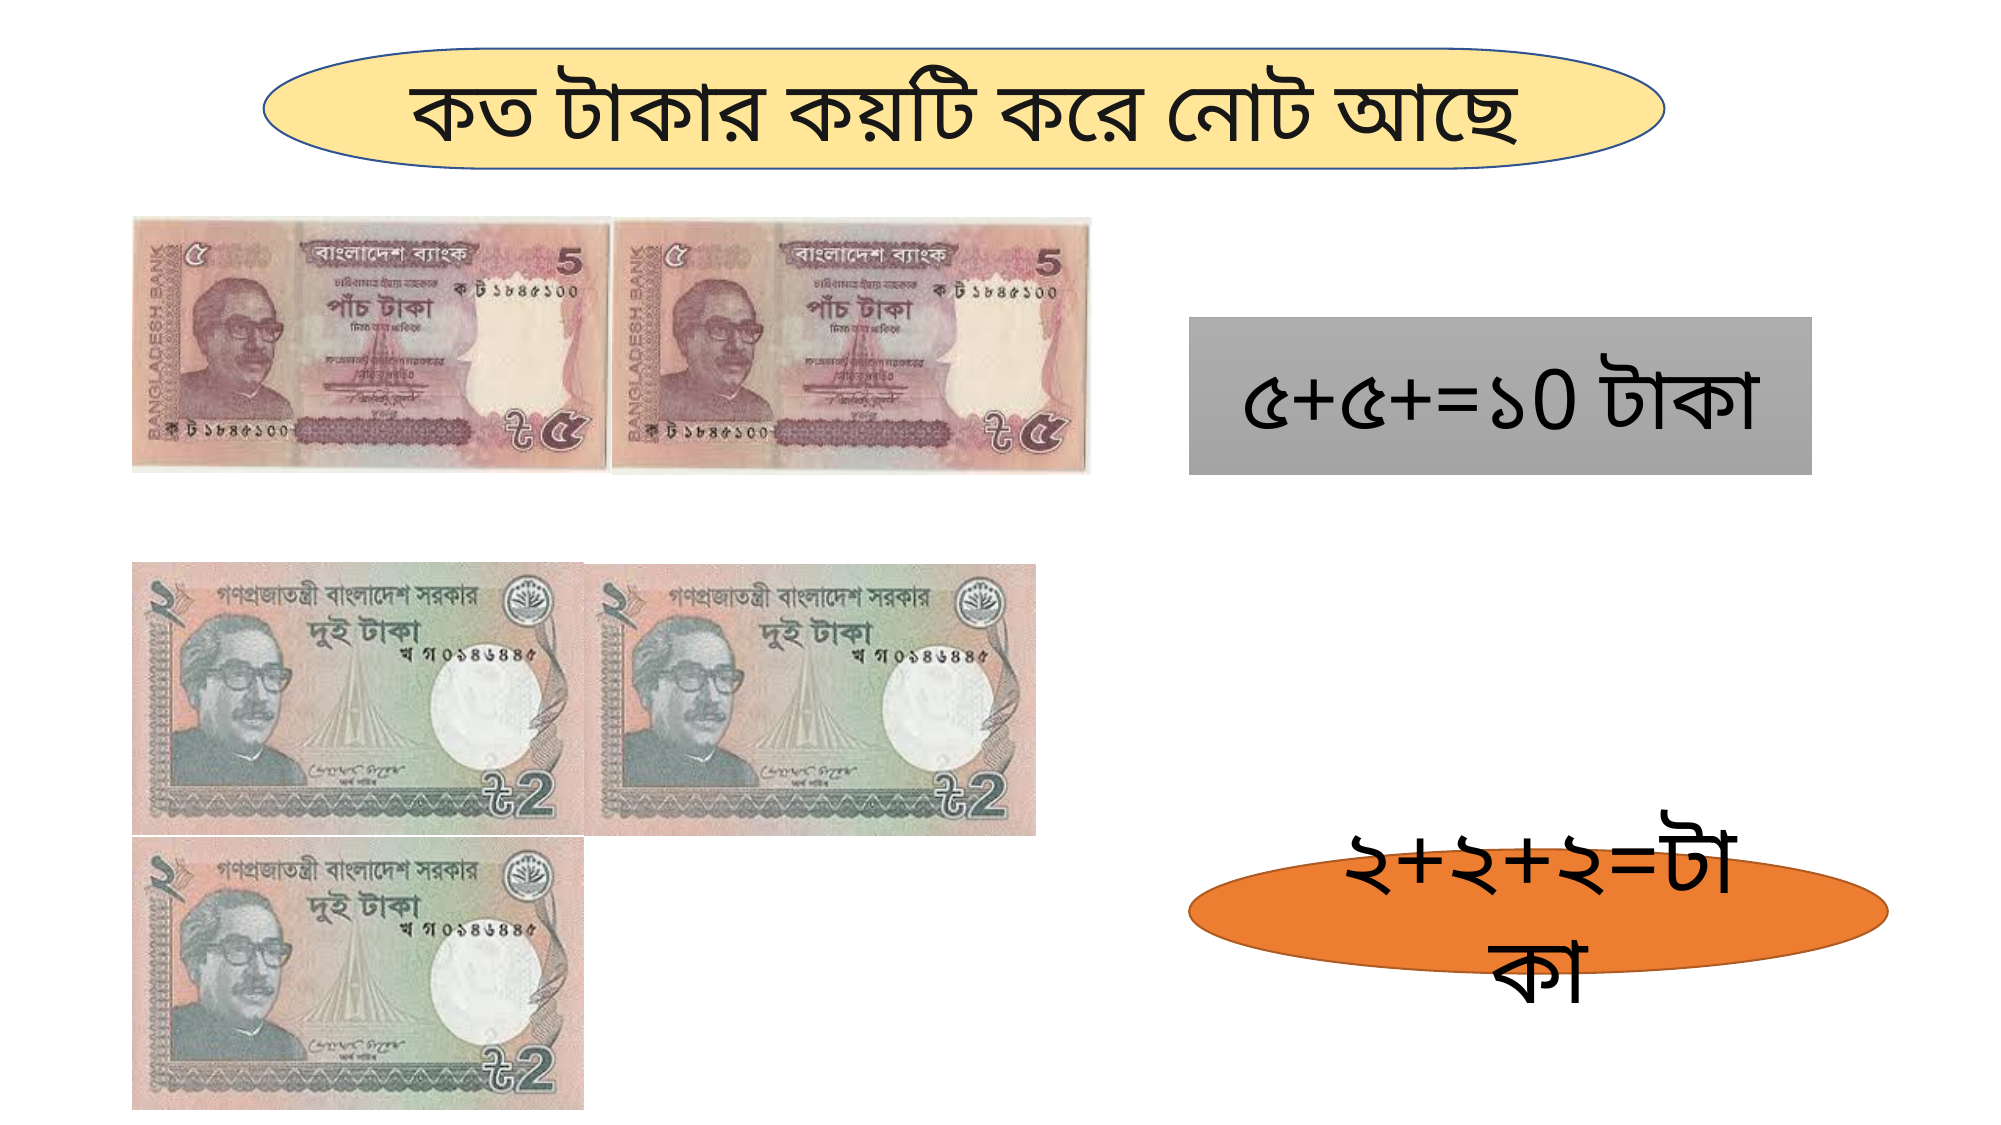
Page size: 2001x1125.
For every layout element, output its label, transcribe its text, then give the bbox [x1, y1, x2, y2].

text_box কত টাকার কয়টি করে নোট আছে [262, 47, 1666, 170]
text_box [132, 216, 1092, 475]
text_box ৫+৫+=১0 টাকা [1189, 317, 1812, 475]
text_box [132, 562, 1036, 1110]
text_box ২+২+২=টাকা [1188, 848, 1889, 975]
